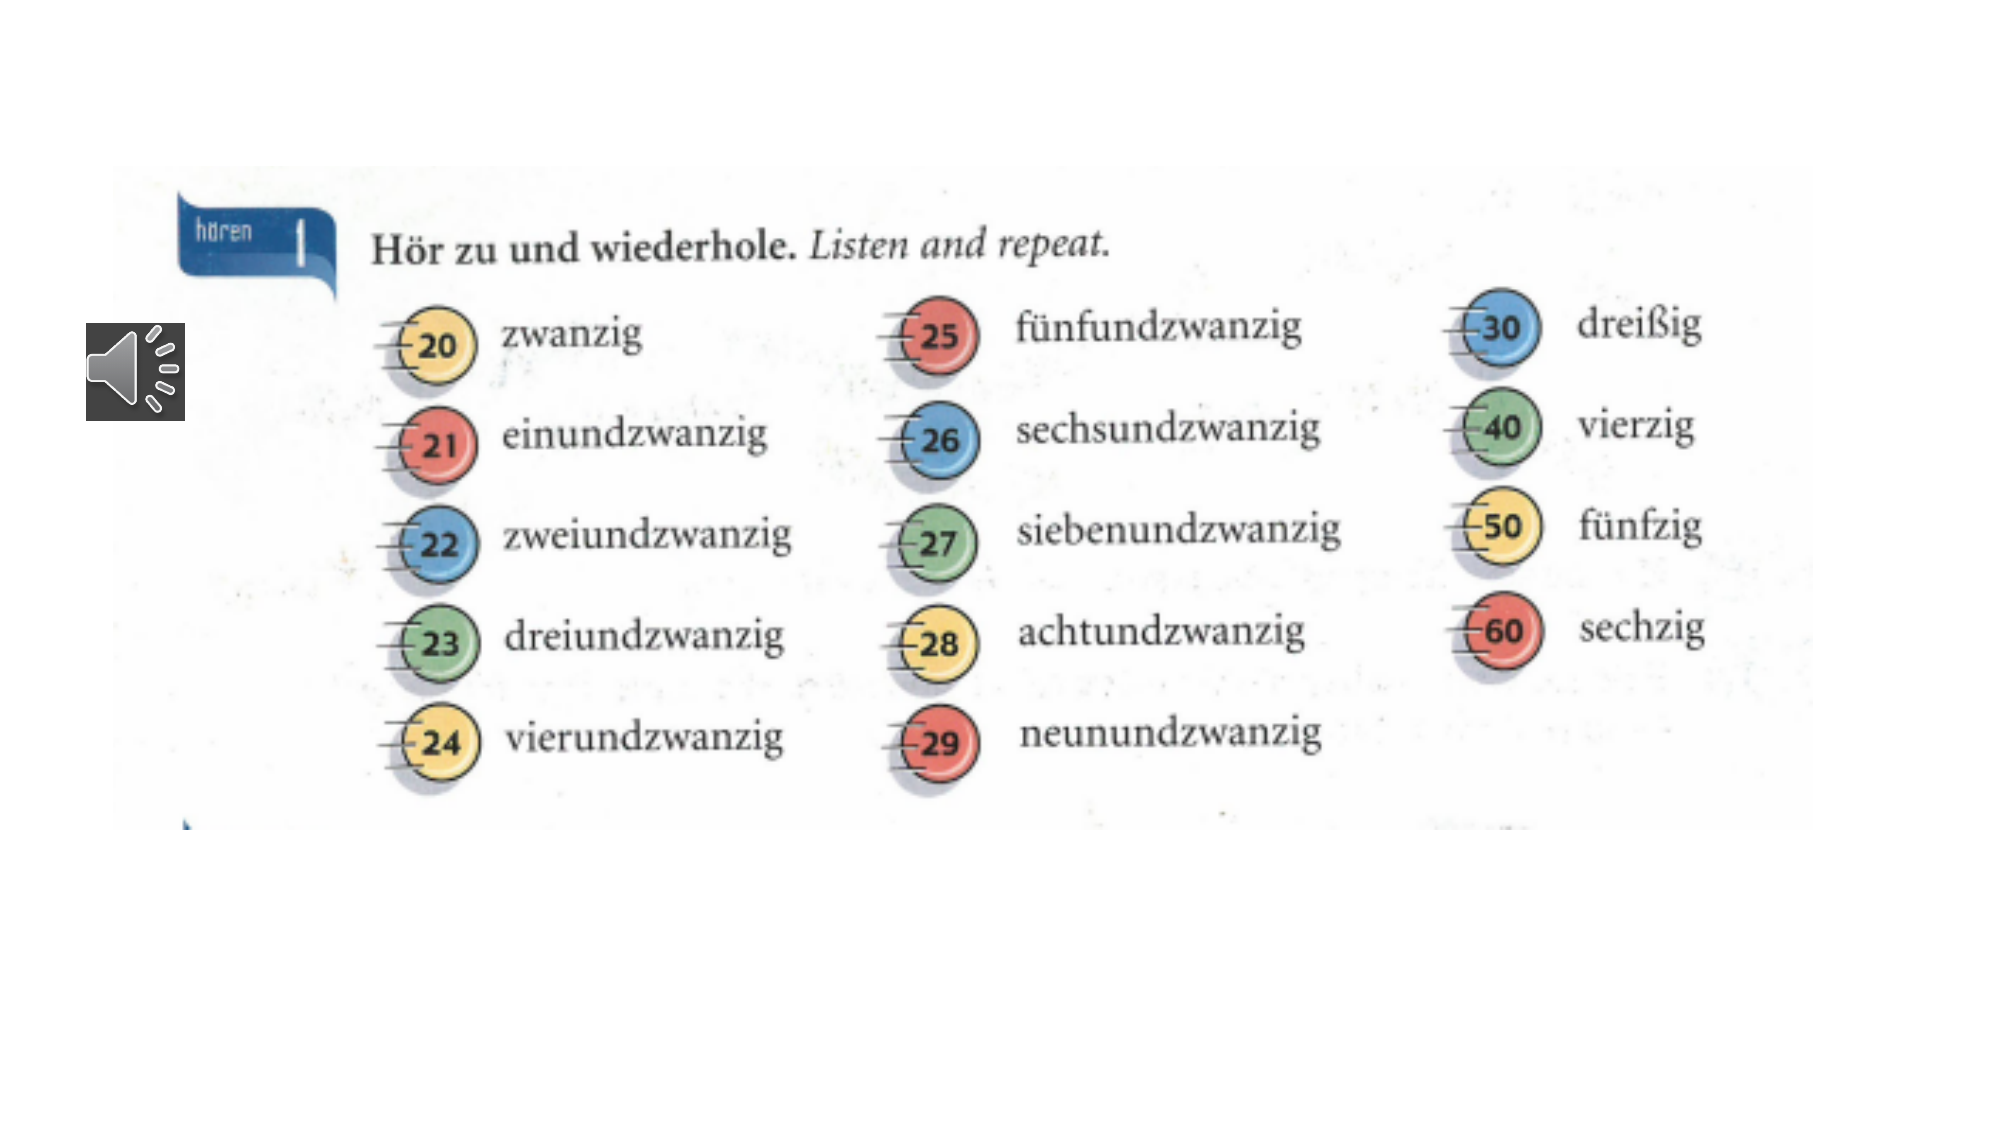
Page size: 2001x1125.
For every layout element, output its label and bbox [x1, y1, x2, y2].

picture [85, 166, 1813, 830]
